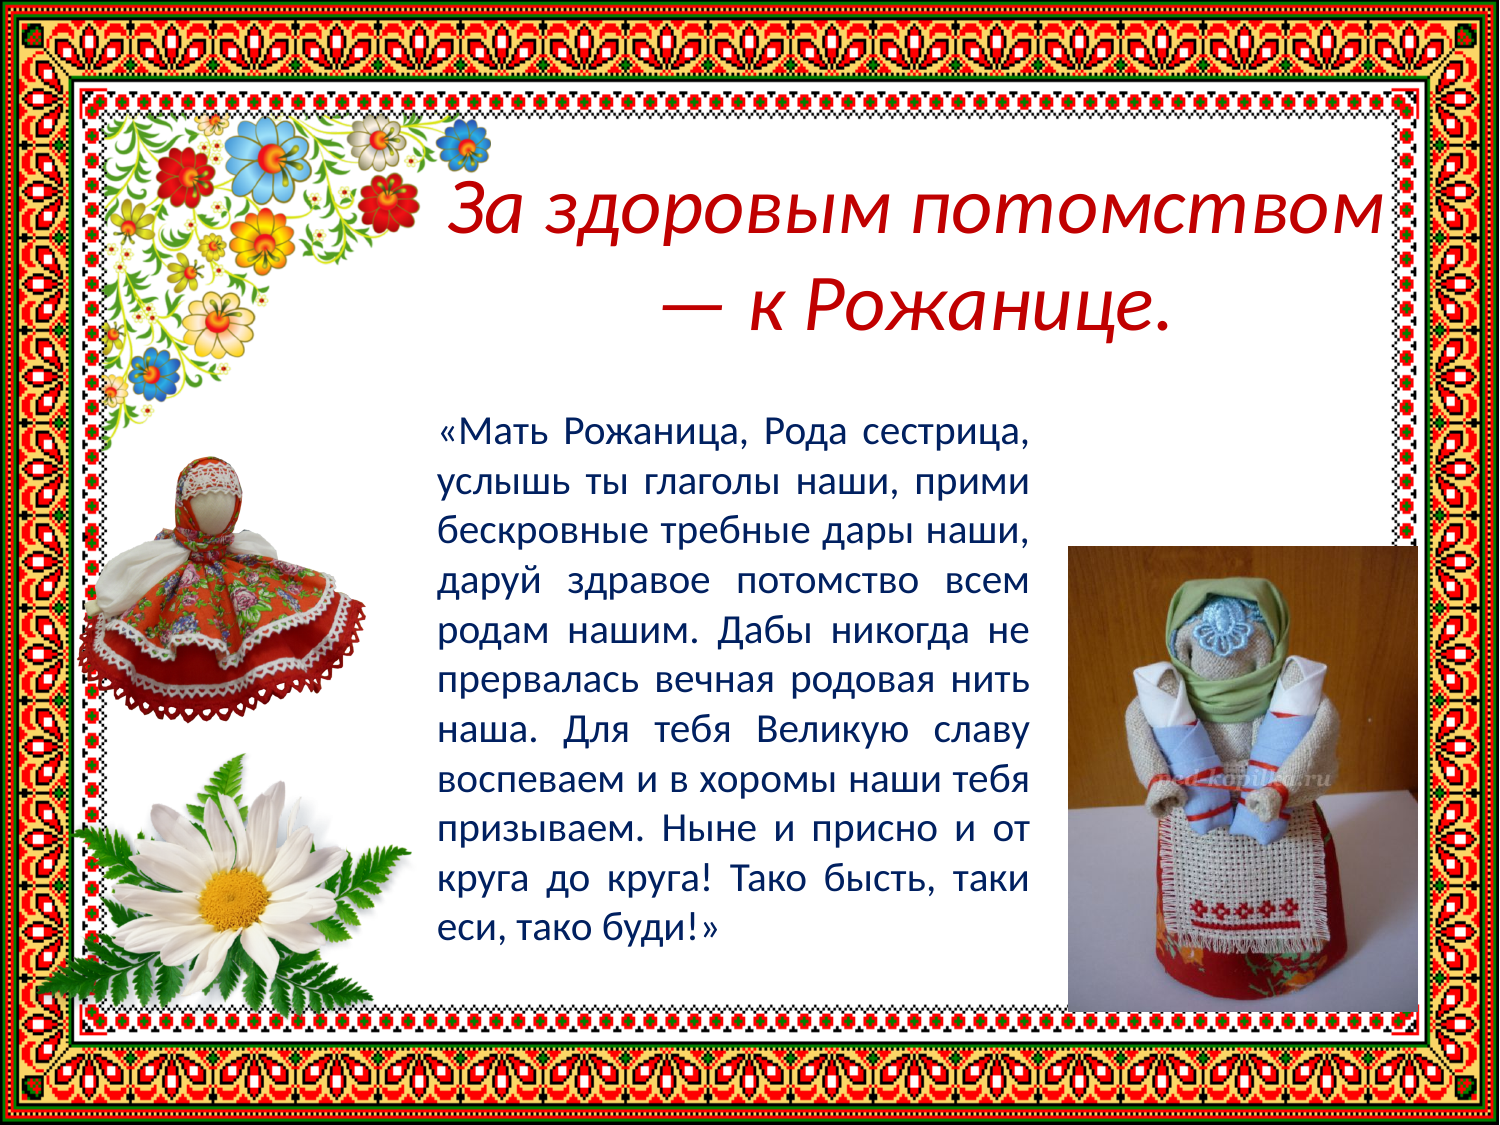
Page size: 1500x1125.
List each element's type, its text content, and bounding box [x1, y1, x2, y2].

title За здоровым потомством — к Рожанице. [407, 113, 1425, 386]
list «Мать Рожаница, Рода сестрица, услышь ты глаголы наши, прими бескровные требные дары наши, даруй здравое потомство всем родам нашим. Дабы никогда не прервалась вечная родовая нить наша. Для тебя Великую славу воспеваем и в хоромы наши тебя призываем. Ныне и присно и от круга до круга! Тако бысть, таки еси, тако буди!» [371, 338, 1046, 1005]
picture [0, 0, 1499, 1125]
